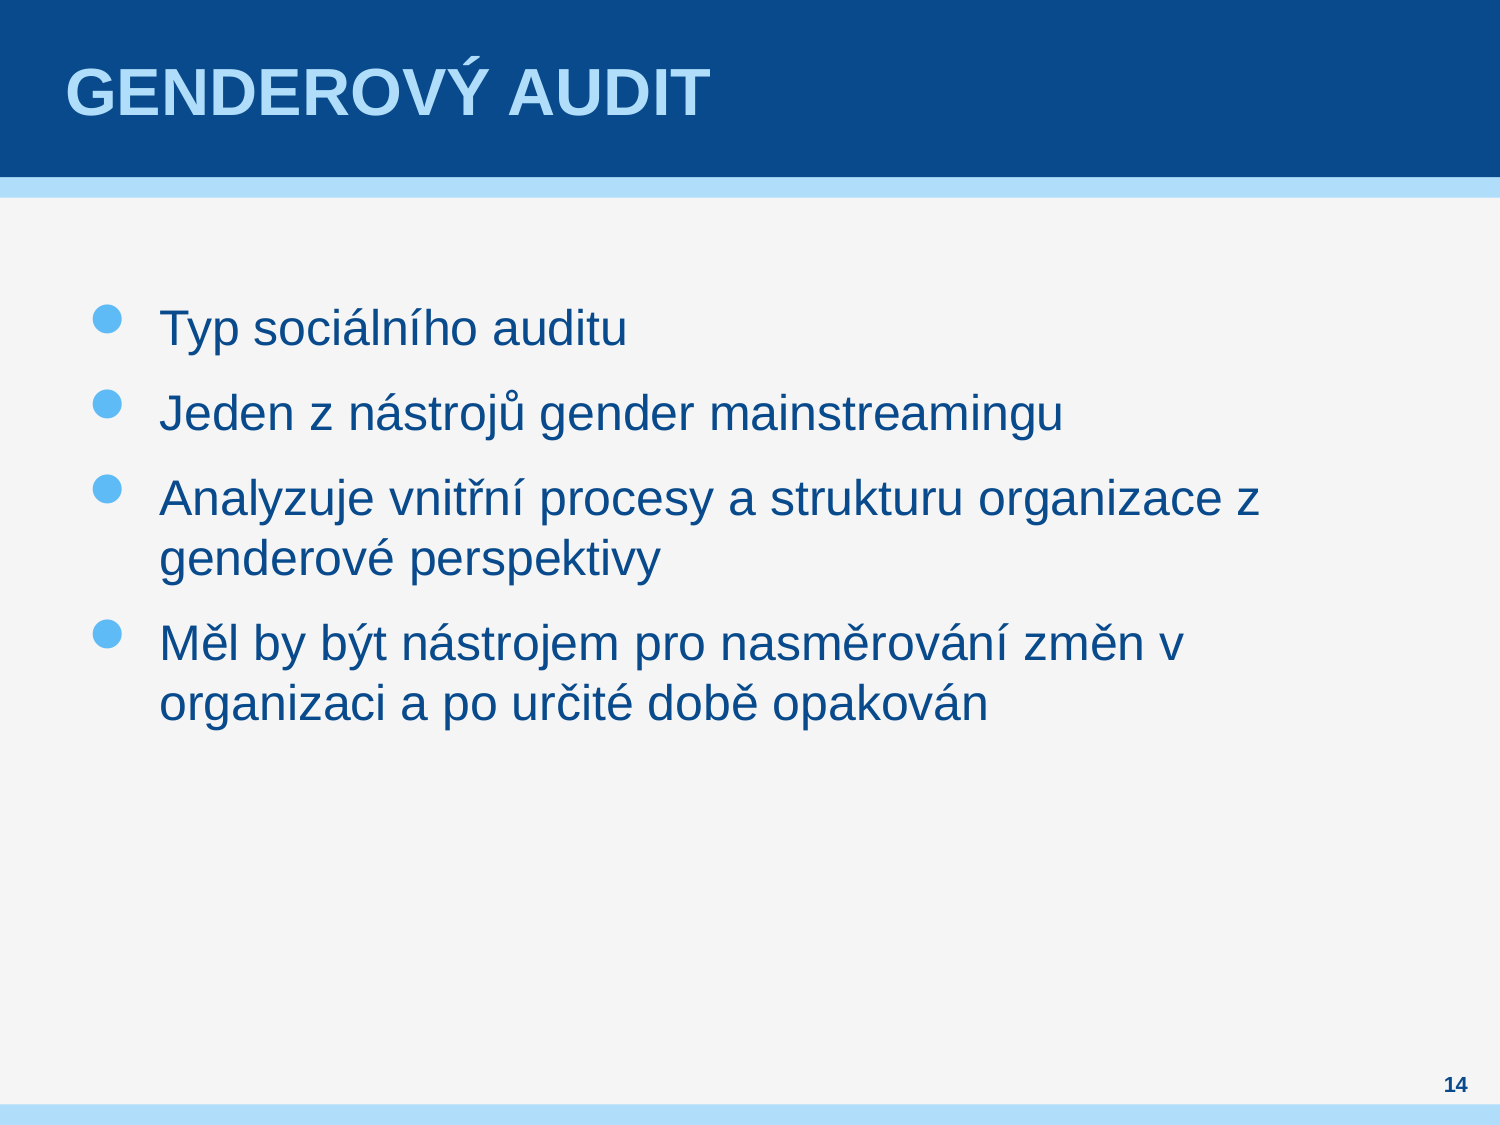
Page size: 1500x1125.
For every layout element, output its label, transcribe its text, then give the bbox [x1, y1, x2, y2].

title Genderový audit [59, 0, 1441, 178]
list Typ sociálního auditu Jeden z nástrojů gender mainstreamingu Analyzuje vnitřní procesy a strukturu organizace z genderové perspektivy Měl by být nástrojem pro nasměrování změn v organizaci a po určité době opakován [88, 295, 1412, 1004]
slide_number 14 [1417, 1068, 1495, 1099]
